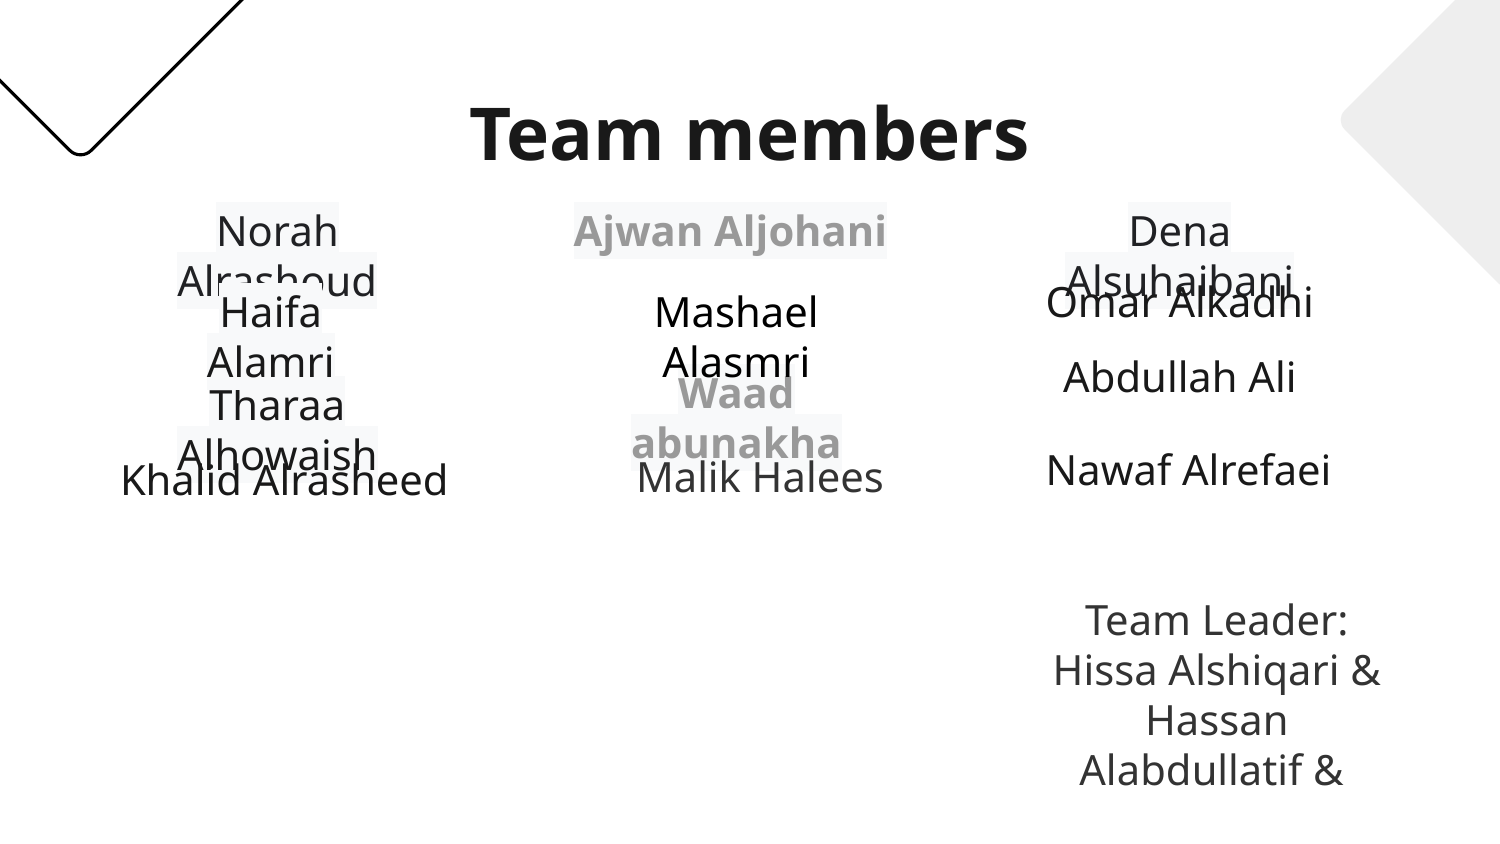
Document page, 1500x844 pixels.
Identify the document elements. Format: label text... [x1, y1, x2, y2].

text_box Mashael Alasmri [564, 270, 909, 401]
text_box Waad abunakha [577, 401, 896, 441]
text_box Abdullah Ali [990, 341, 1369, 411]
text_box Haifa Alamri [143, 270, 399, 401]
text_box Nawaf Alrefaei [1004, 434, 1383, 503]
title Team Leader: Hissa Alshiqari & Hassan Alabdullatif & [1027, 684, 1406, 754]
text_box Omar Alkadhi [990, 265, 1369, 335]
text_box Dena Alsuhaibani [1004, 190, 1355, 265]
text_box Ajwan Aljohani [484, 190, 977, 271]
text_box Tharaa Alhowaish [118, 363, 437, 444]
text_box Malik Halees [570, 441, 950, 511]
text_box Khalid Alrasheed [95, 444, 474, 514]
title Team members [118, 72, 1382, 167]
text_box Norah Alrashoud [118, 190, 437, 321]
